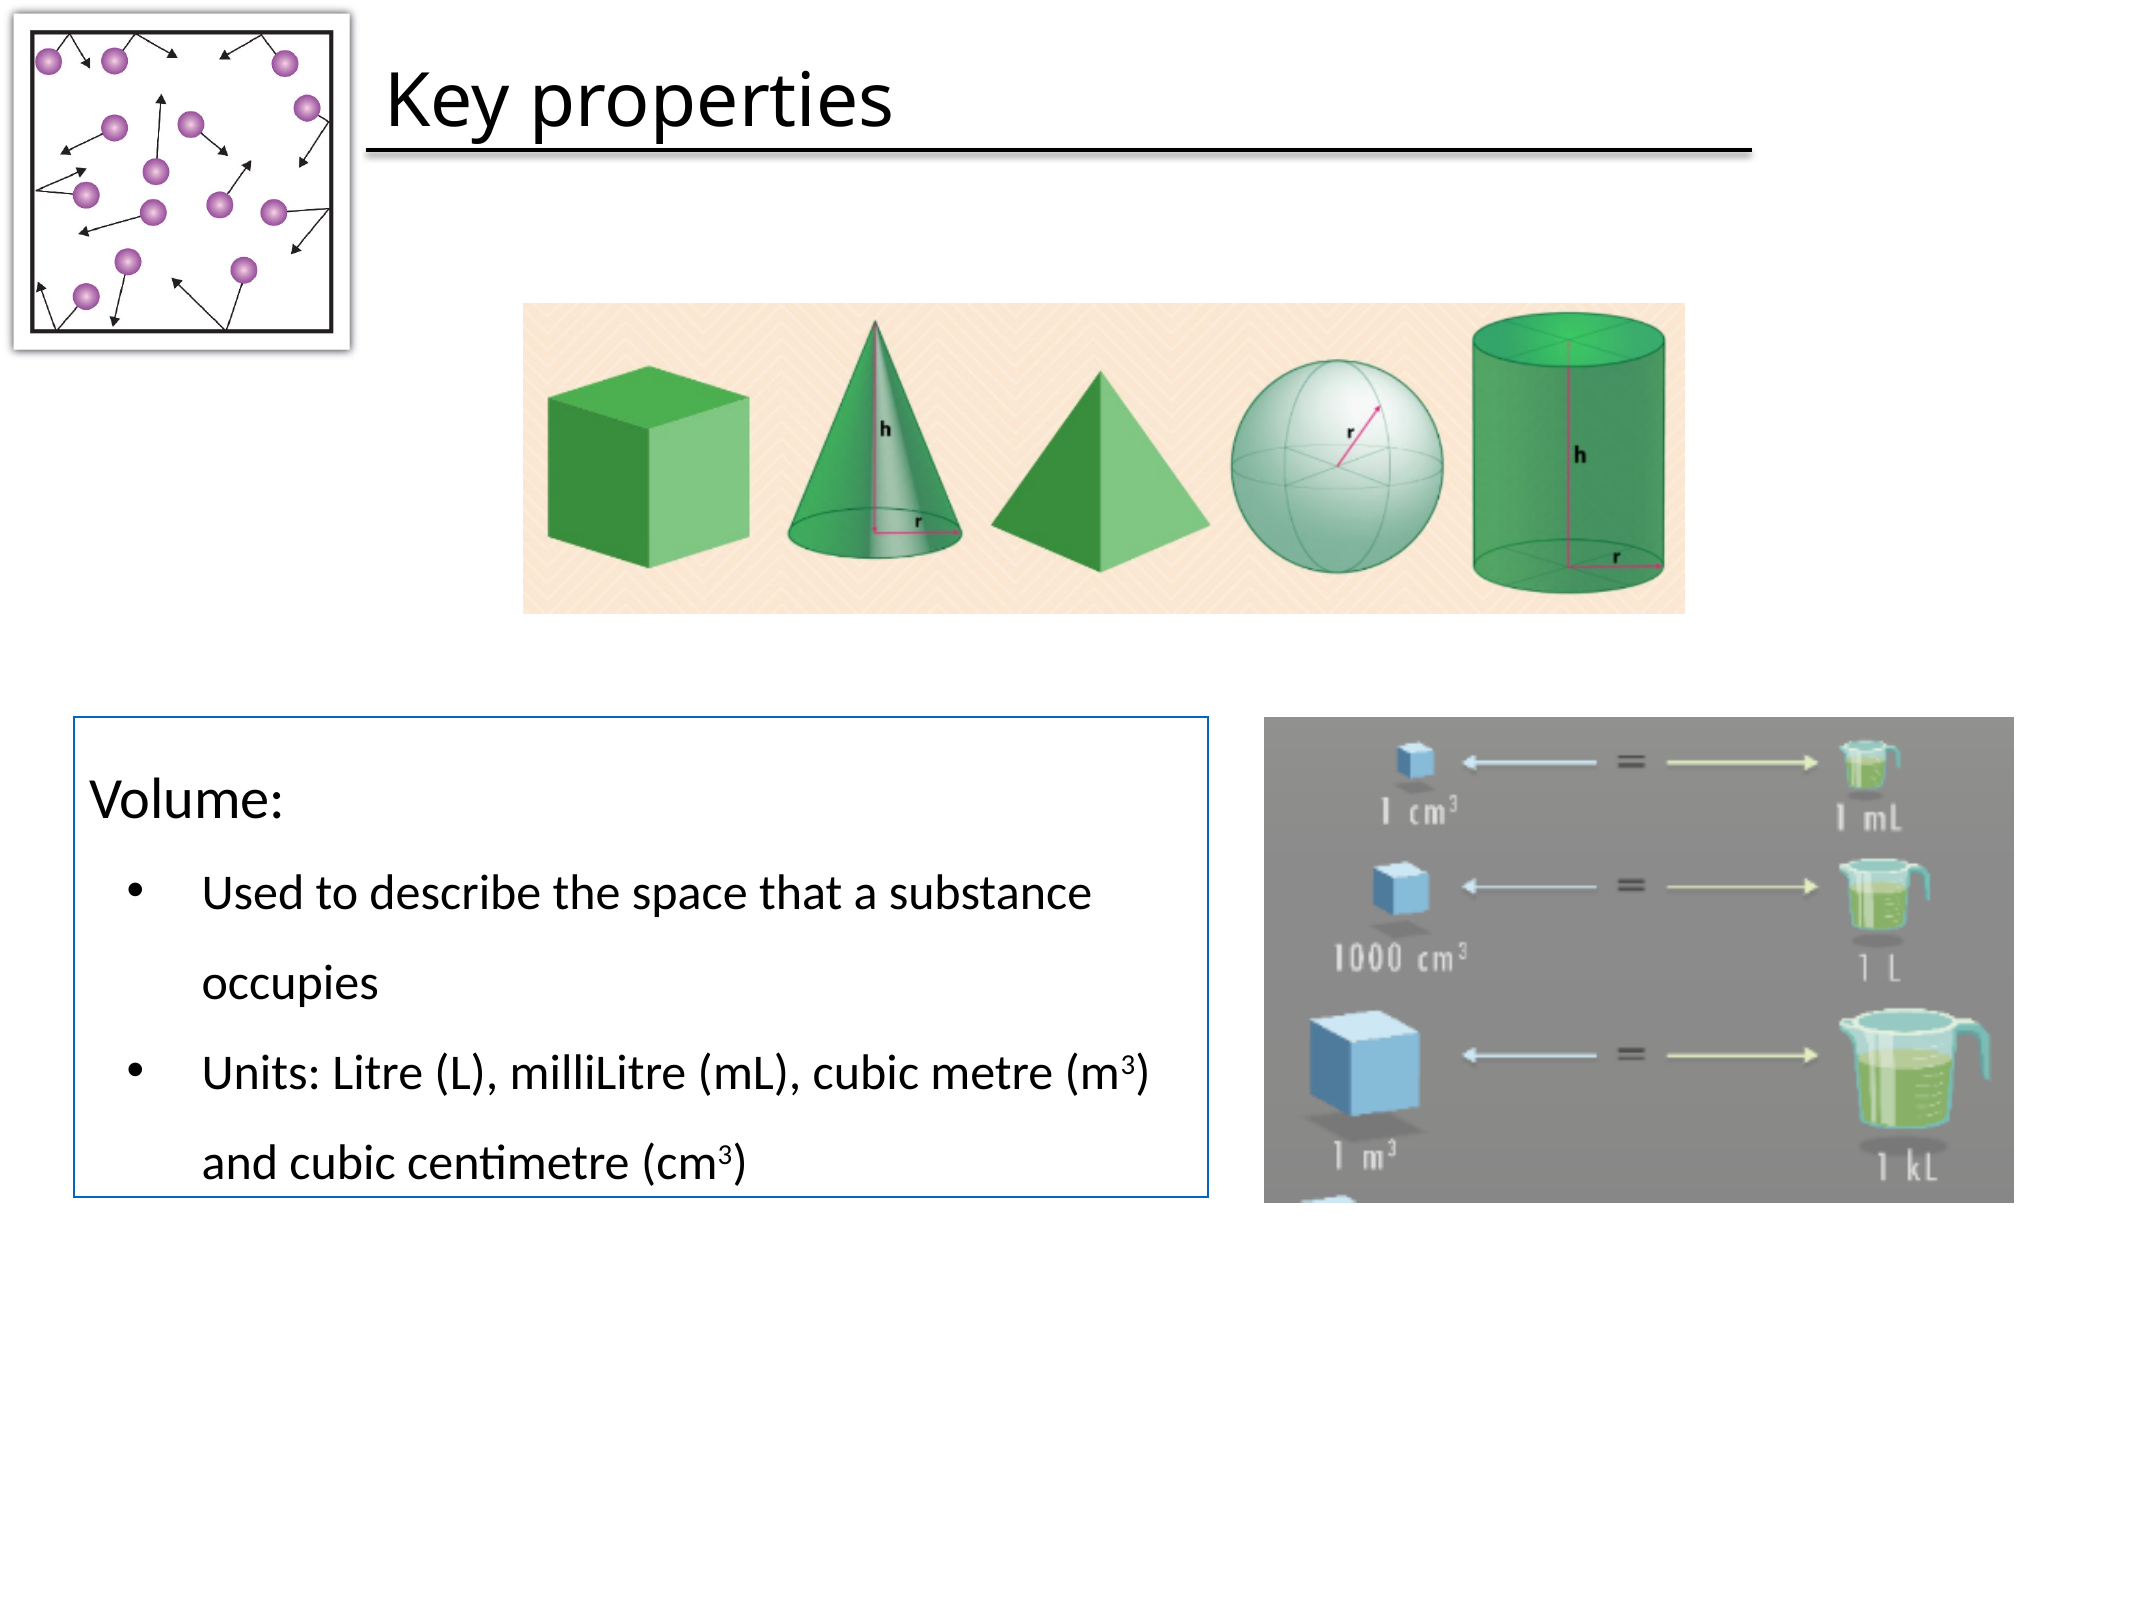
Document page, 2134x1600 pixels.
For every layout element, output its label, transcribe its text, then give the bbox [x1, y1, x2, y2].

text_box Key properties [369, 43, 1882, 149]
picture [1264, 717, 2014, 1203]
text_box Volume: Used to describe the space that a substance occupies Units: Litre (L), milliLitre (mL), cubic metre (m3) and cubic centimetre (cm3) [73, 716, 1209, 1198]
picture [523, 303, 1685, 614]
picture [1, 1, 362, 362]
